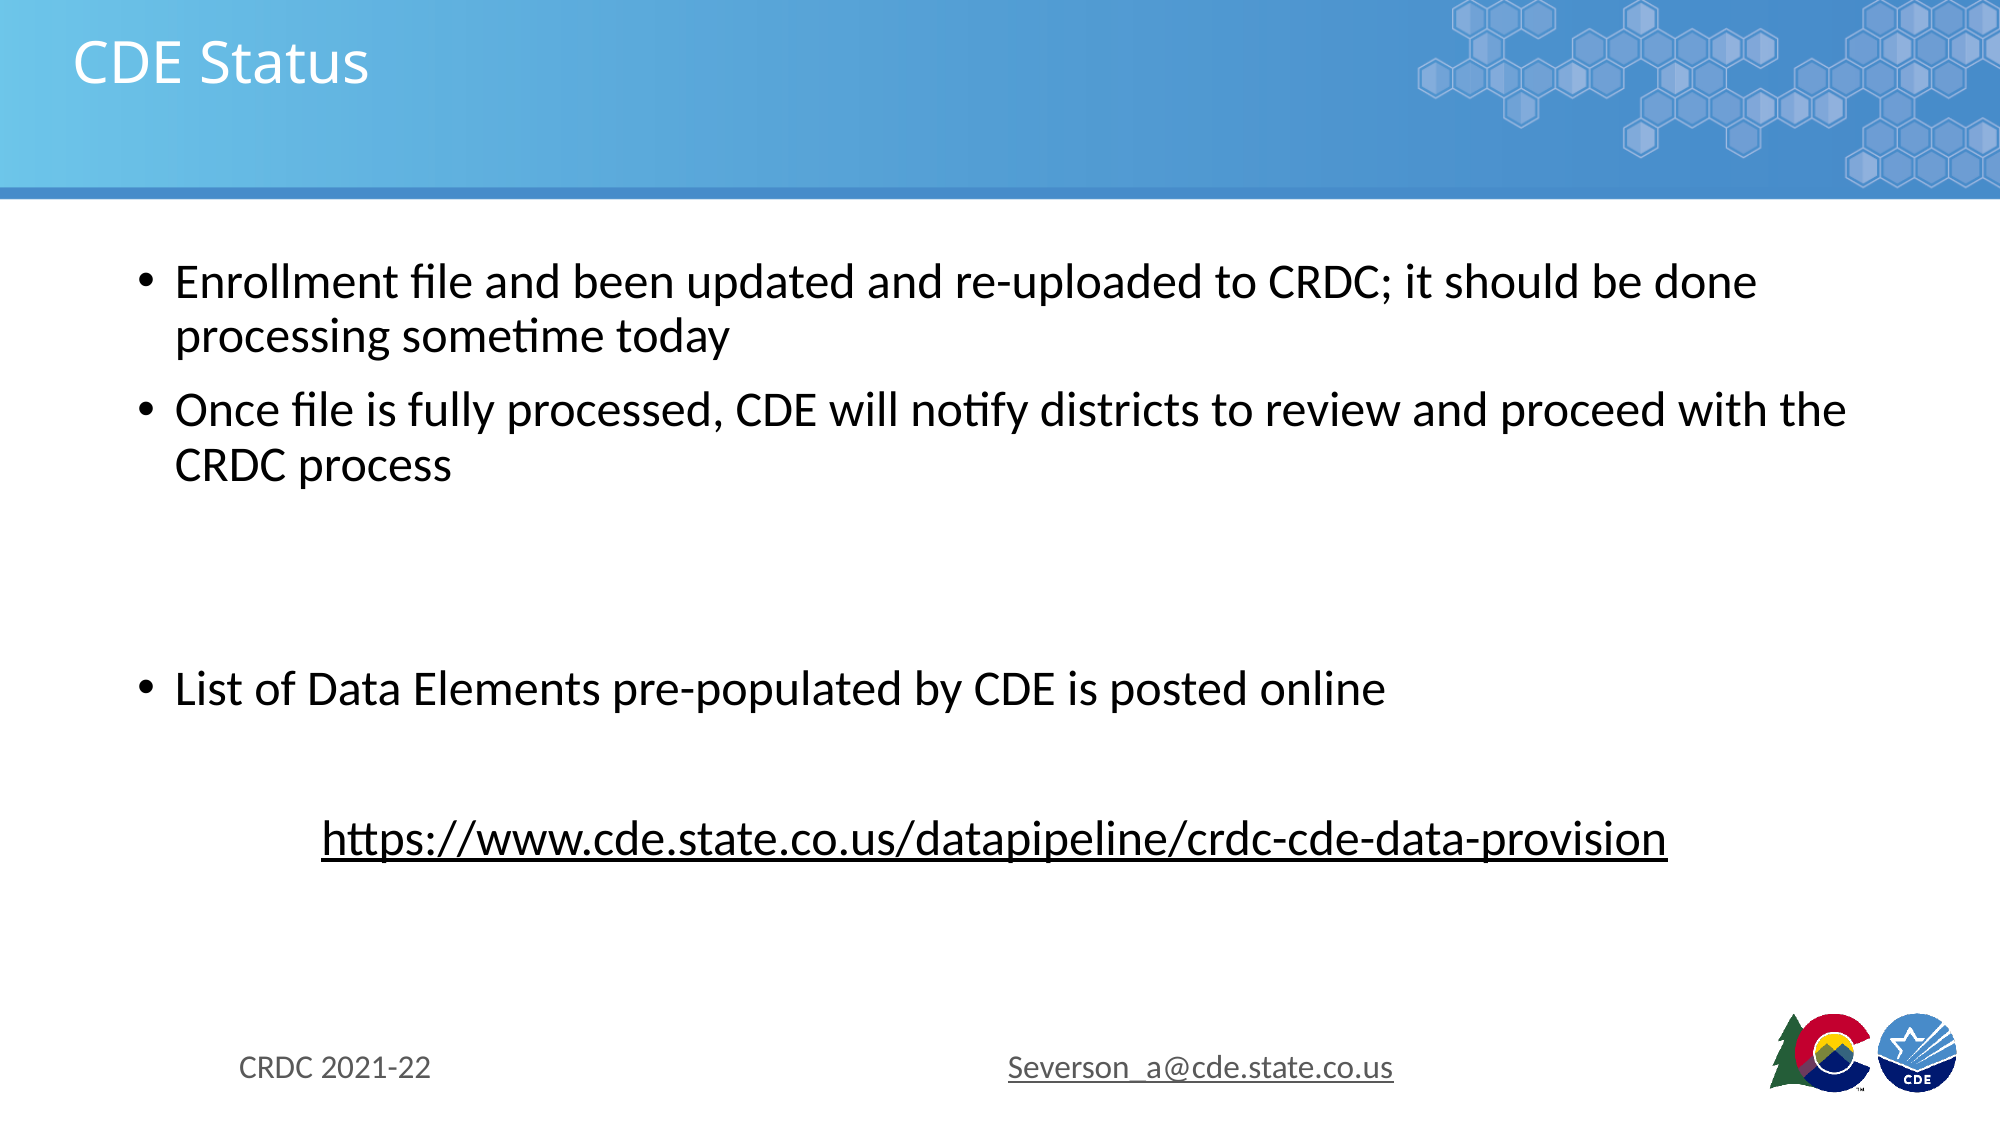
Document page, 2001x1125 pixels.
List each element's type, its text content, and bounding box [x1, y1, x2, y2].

list CRDC 2021-22 [224, 1042, 960, 1103]
picture [1768, 1012, 1957, 1093]
list Severson_a@cde.state.co.us [992, 1042, 1714, 1103]
picture [0, 0, 2000, 200]
list Enrollment file and been updated and re-uploaded to CRDC; it should be done processing sometime today Once file is fully processed, CDE will notify districts to review and proceed with the CRDC process List of Data Elements pre-populated by CDE is posted online https://www.cde.state.co.us/datapipeline/crdc-cde-data-provision [137, 254, 1863, 969]
title CDE Status [72, 33, 1396, 182]
